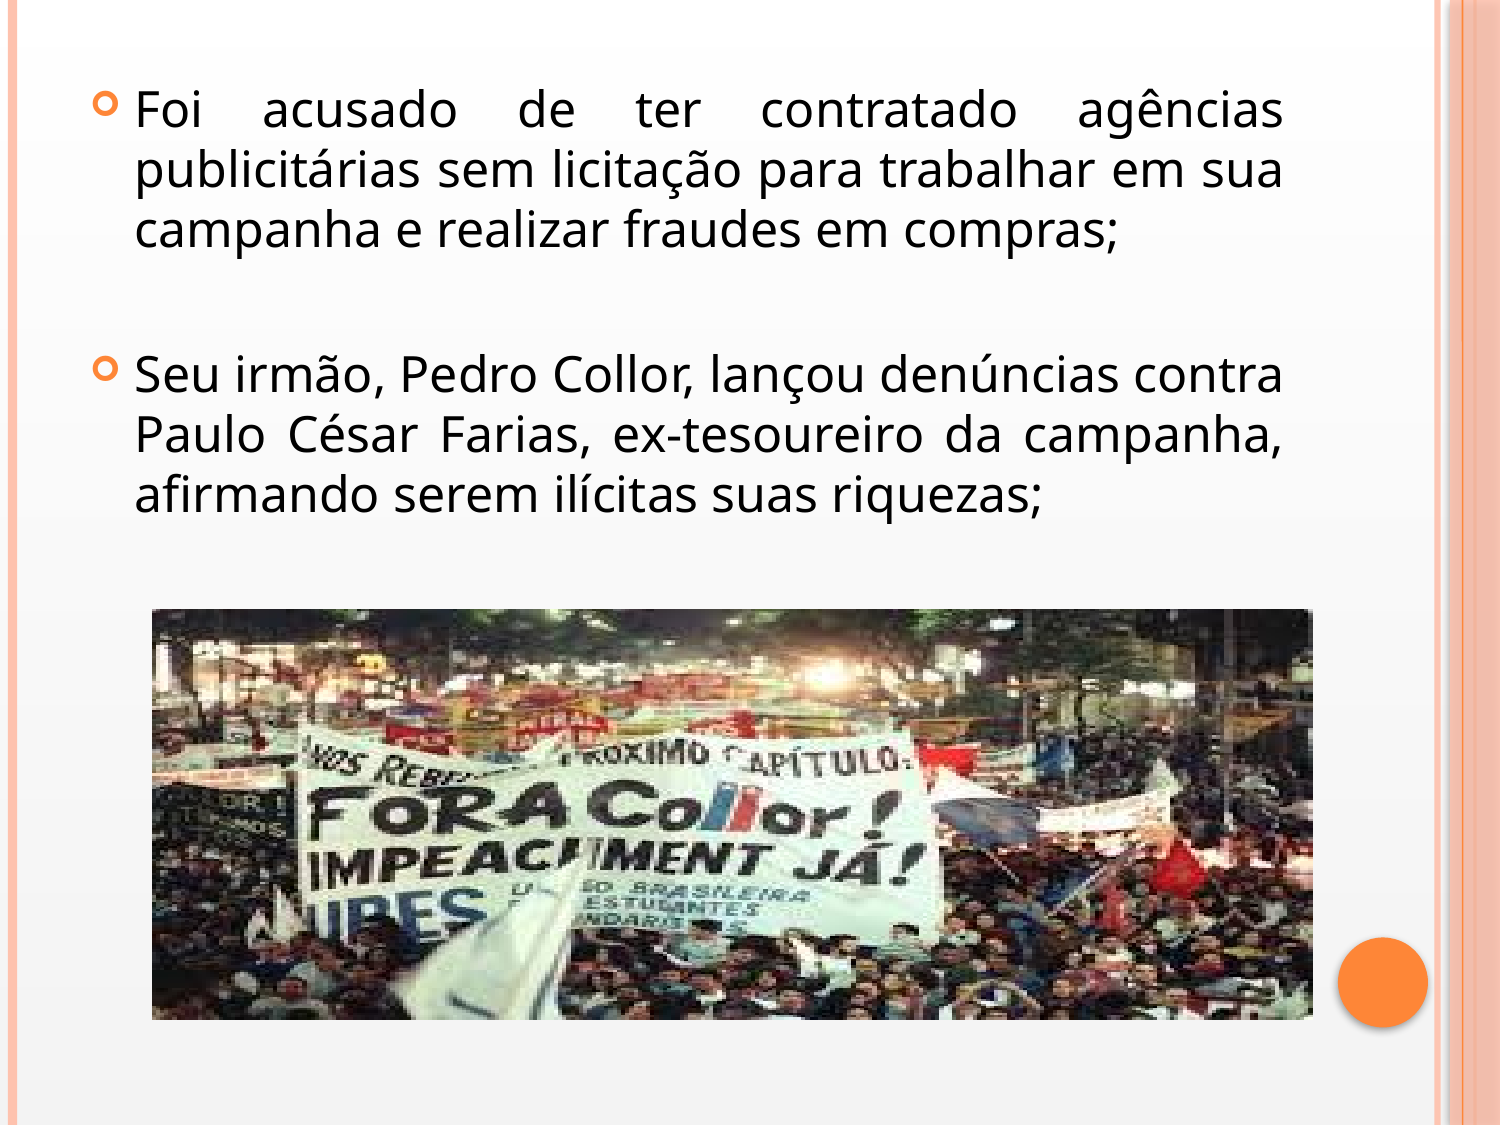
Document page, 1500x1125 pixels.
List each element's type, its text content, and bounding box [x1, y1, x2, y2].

list Foi acusado de ter contratado agências publicitárias sem licitação para trabalhar em sua campanha e realizar fraudes em compras; Seu irmão, Pedro Collor, lançou denúncias contra Paulo César Farias, ex-tesoureiro da campanha, afirmando serem ilícitas suas riquezas; [75, 70, 1300, 1062]
picture [151, 608, 1313, 1021]
